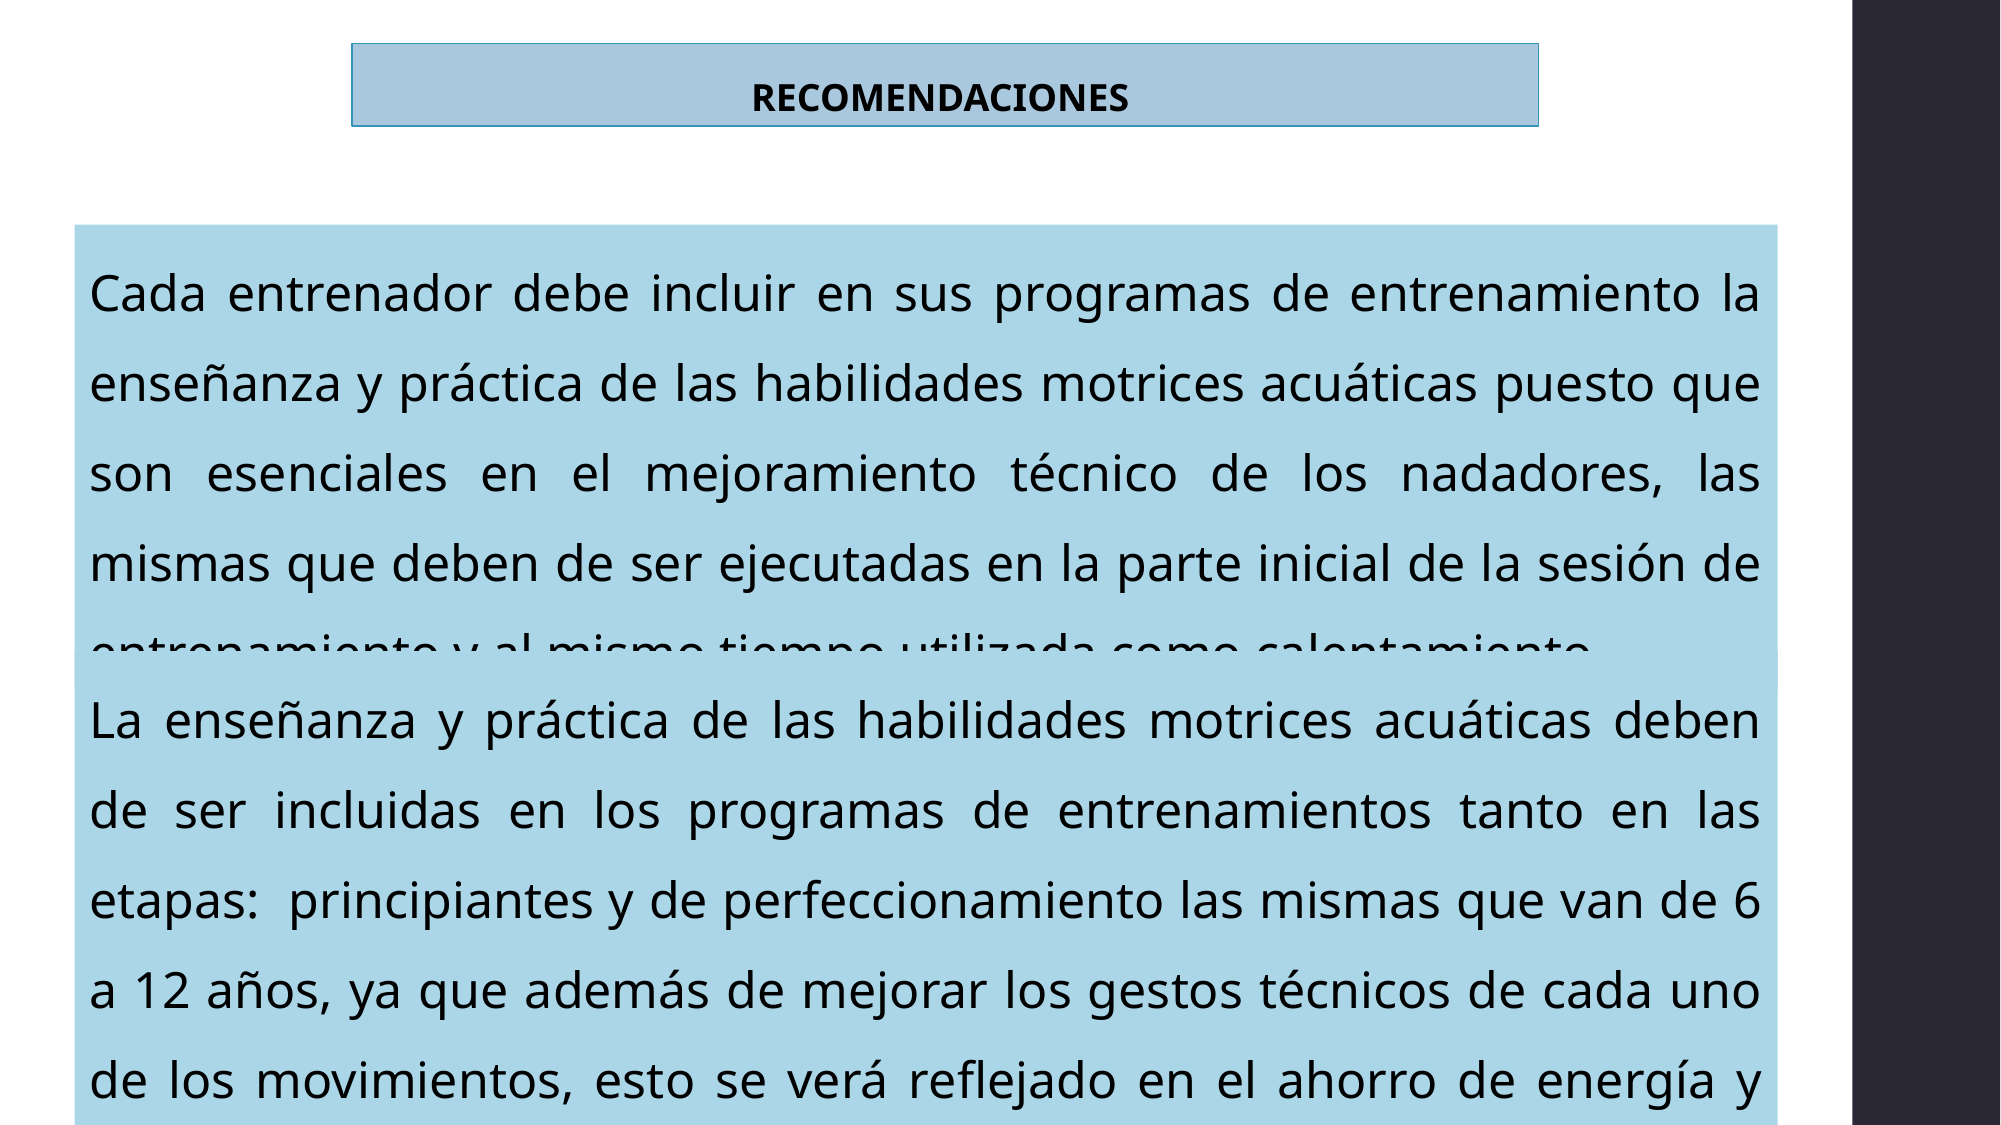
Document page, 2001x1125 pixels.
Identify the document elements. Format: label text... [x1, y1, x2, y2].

text_box La enseñanza y práctica de las habilidades motrices acuáticas deben de ser incluidas en los programas de entrenamientos tanto en las etapas: principiantes y de perfeccionamiento las mismas que van de 6 a 12 años, ya que además de mejorar los gestos técnicos de cada uno de los movimientos, esto se verá reflejado en el ahorro de energía y mejora de sus marcas. [74, 651, 1778, 1125]
text_box Cada entrenador debe incluir en sus programas de entrenamiento la enseñanza y práctica de las habilidades motrices acuáticas puesto que son esenciales en el mejoramiento técnico de los nadadores, las mismas que deben de ser ejecutadas en la parte inicial de la sesión de entrenamiento y al mismo tiempo utilizada como calentamiento. [74, 224, 1778, 651]
text_box RECOMENDACIONES [351, 43, 1539, 127]
